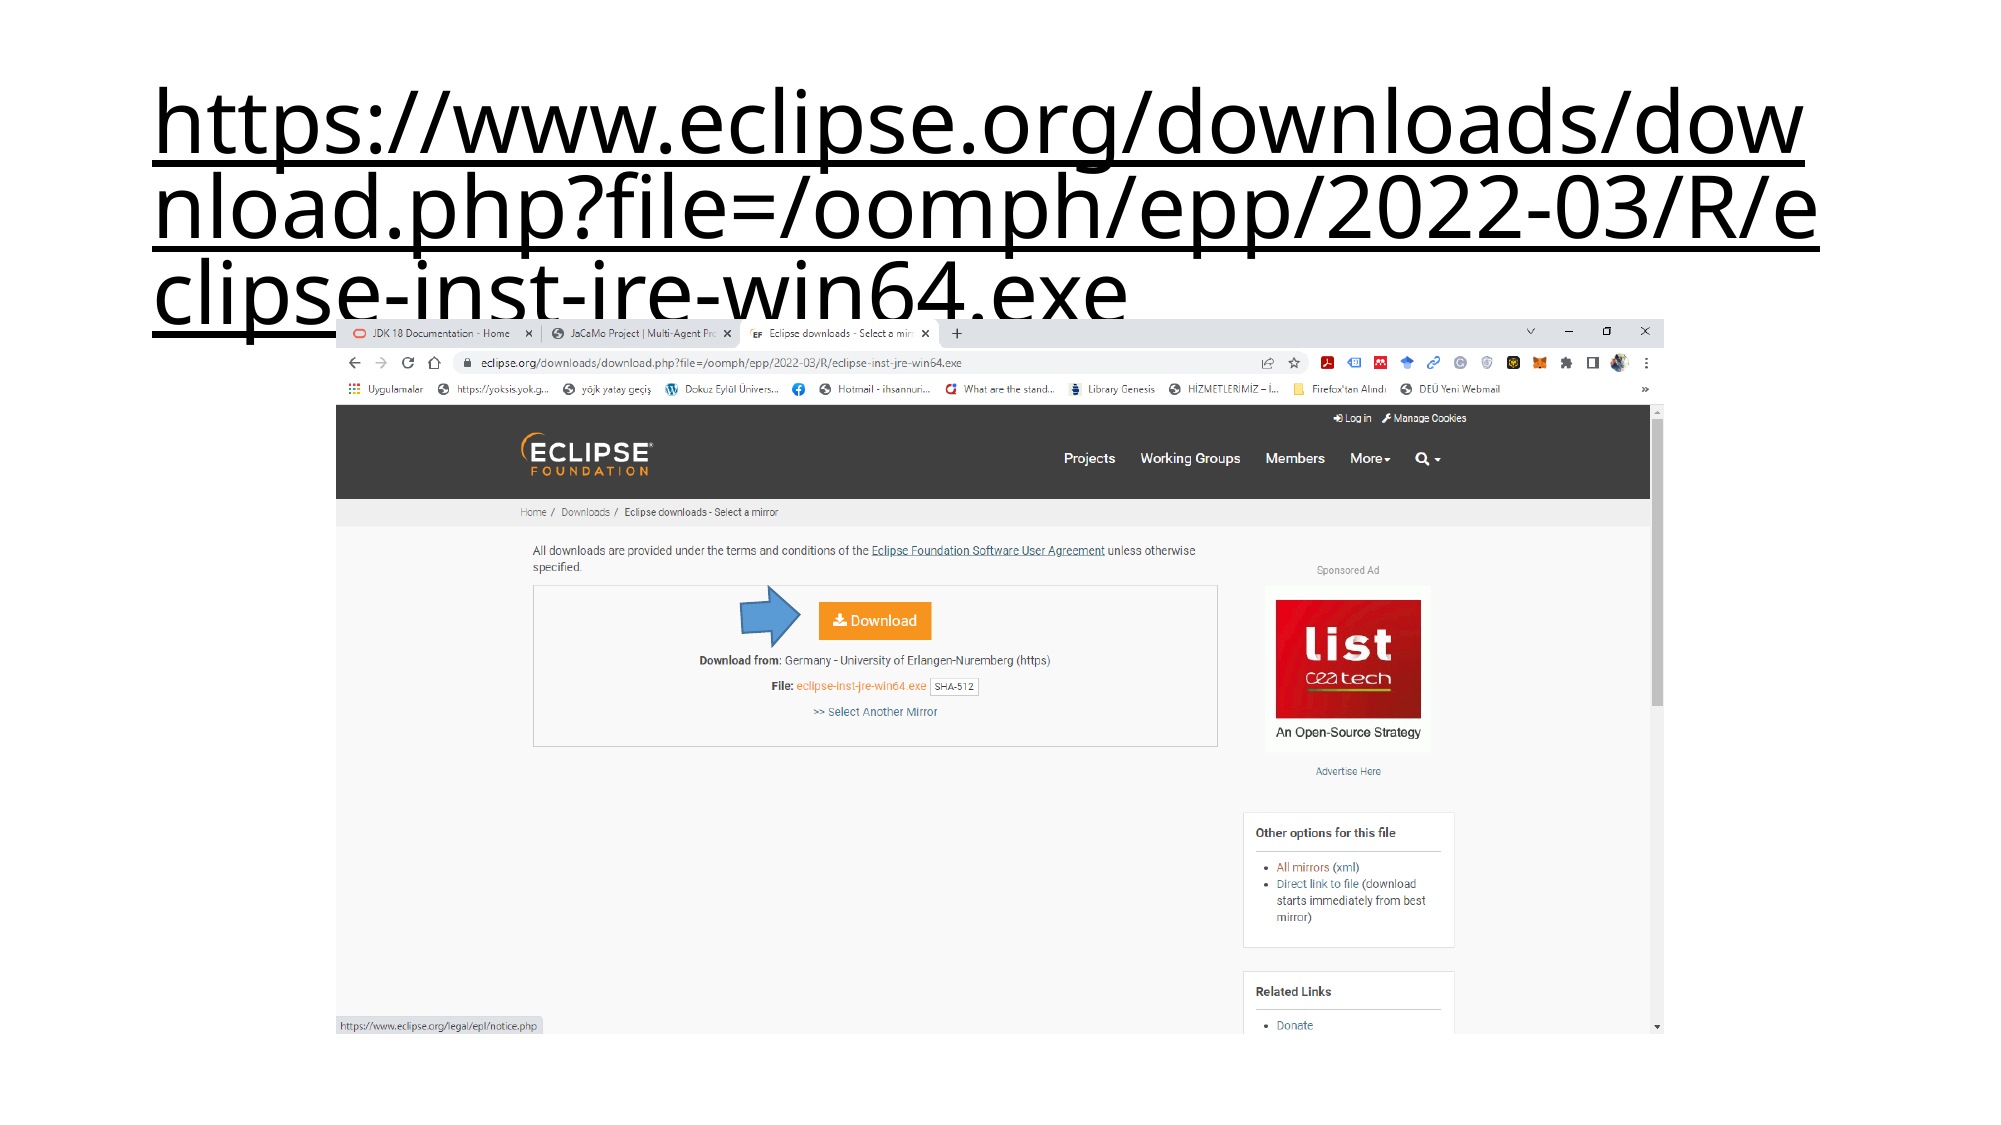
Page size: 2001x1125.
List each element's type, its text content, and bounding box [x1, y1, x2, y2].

title https://www.eclipse.org/downloads/download.php?file=/oomph/epp/2022-03/R/eclipse-inst-jre-win64.exe [137, 59, 1863, 278]
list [335, 319, 1664, 1034]
